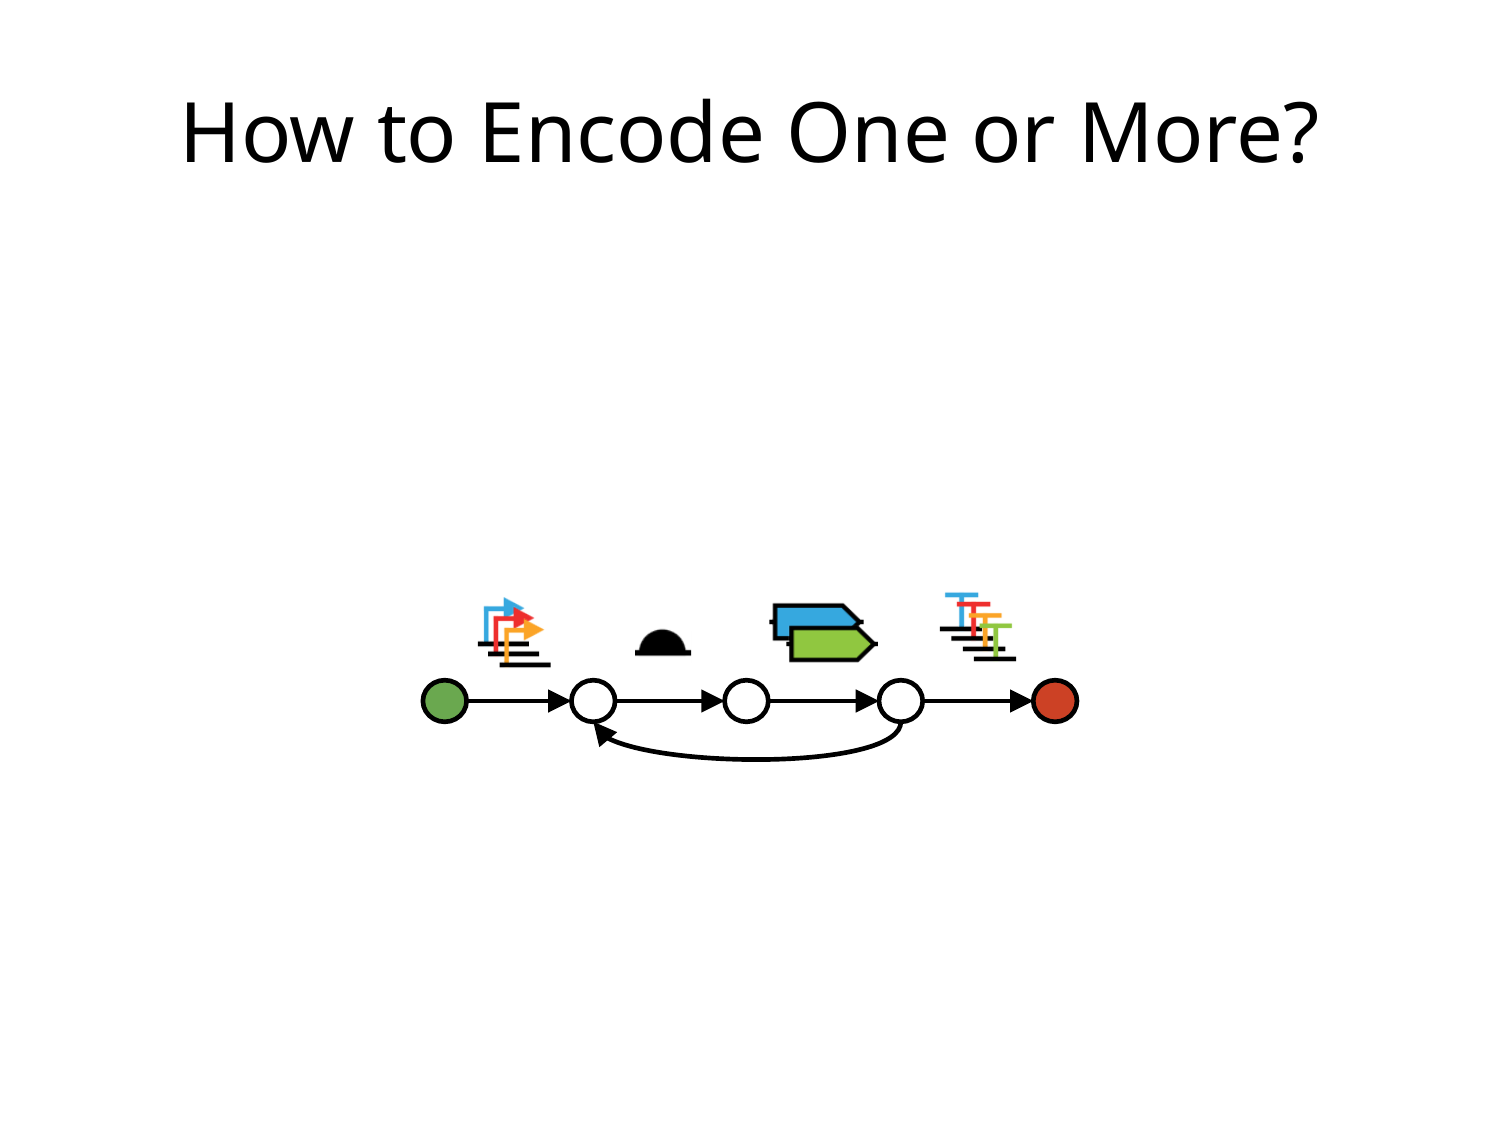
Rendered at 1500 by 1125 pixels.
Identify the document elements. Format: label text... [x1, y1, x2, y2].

picture [939, 574, 1017, 690]
text_box [724, 680, 742, 722]
text_box [751, 680, 769, 722]
text_box [1033, 680, 1077, 722]
text_box [422, 680, 467, 722]
text_box [571, 680, 615, 722]
picture [768, 570, 879, 674]
text_box [879, 680, 923, 722]
text_box How to Encode One or More? [77, 0, 1423, 259]
picture [634, 621, 692, 664]
picture [477, 587, 551, 694]
